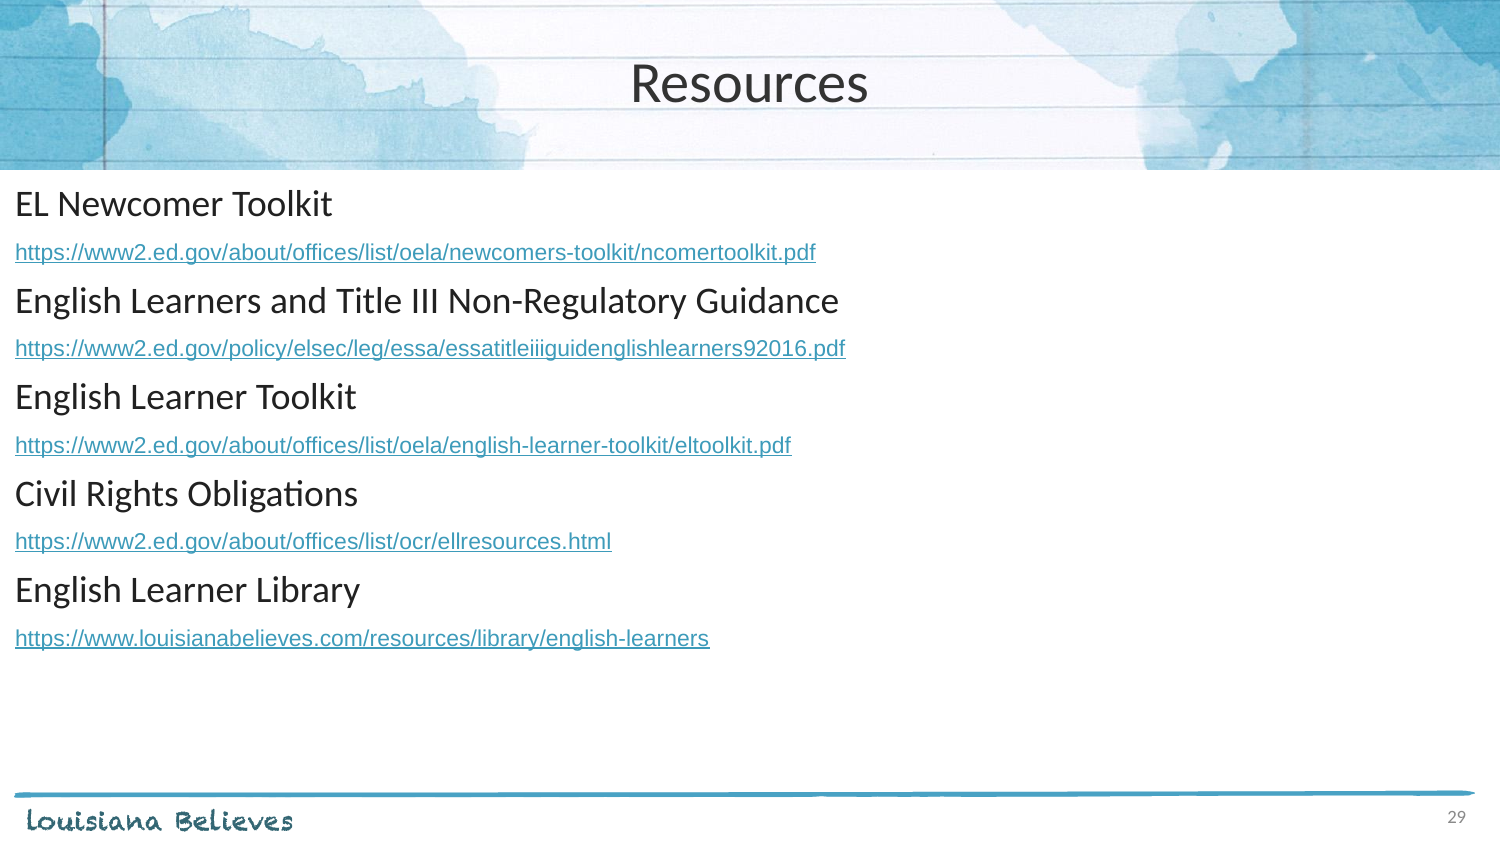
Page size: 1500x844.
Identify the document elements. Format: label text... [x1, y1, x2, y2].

title Resources [0, 0, 1500, 170]
picture [0, 786, 1488, 844]
list EL Newcomer Toolkit https://www2.ed.gov/about/offices/list/oela/newcomers-toolkit/ncomertoolkit.pdf English Learners and Title III Non-Regulatory Guidance https://www2.ed.gov/policy/elsec/leg/essa/essatitleiiiguidenglishlearners92016.pdf English Learner Toolkit https://www2.ed.gov/about/offices/list/oela/english-learner-toolkit/eltoolkit.pdf Civil Rights Obligations https://www2.ed.gov/about/offices/list/ocr/ellresources.html English Learner Library https://www.louisianabelieves.com/resources/library/english-learners [0, 169, 1450, 751]
